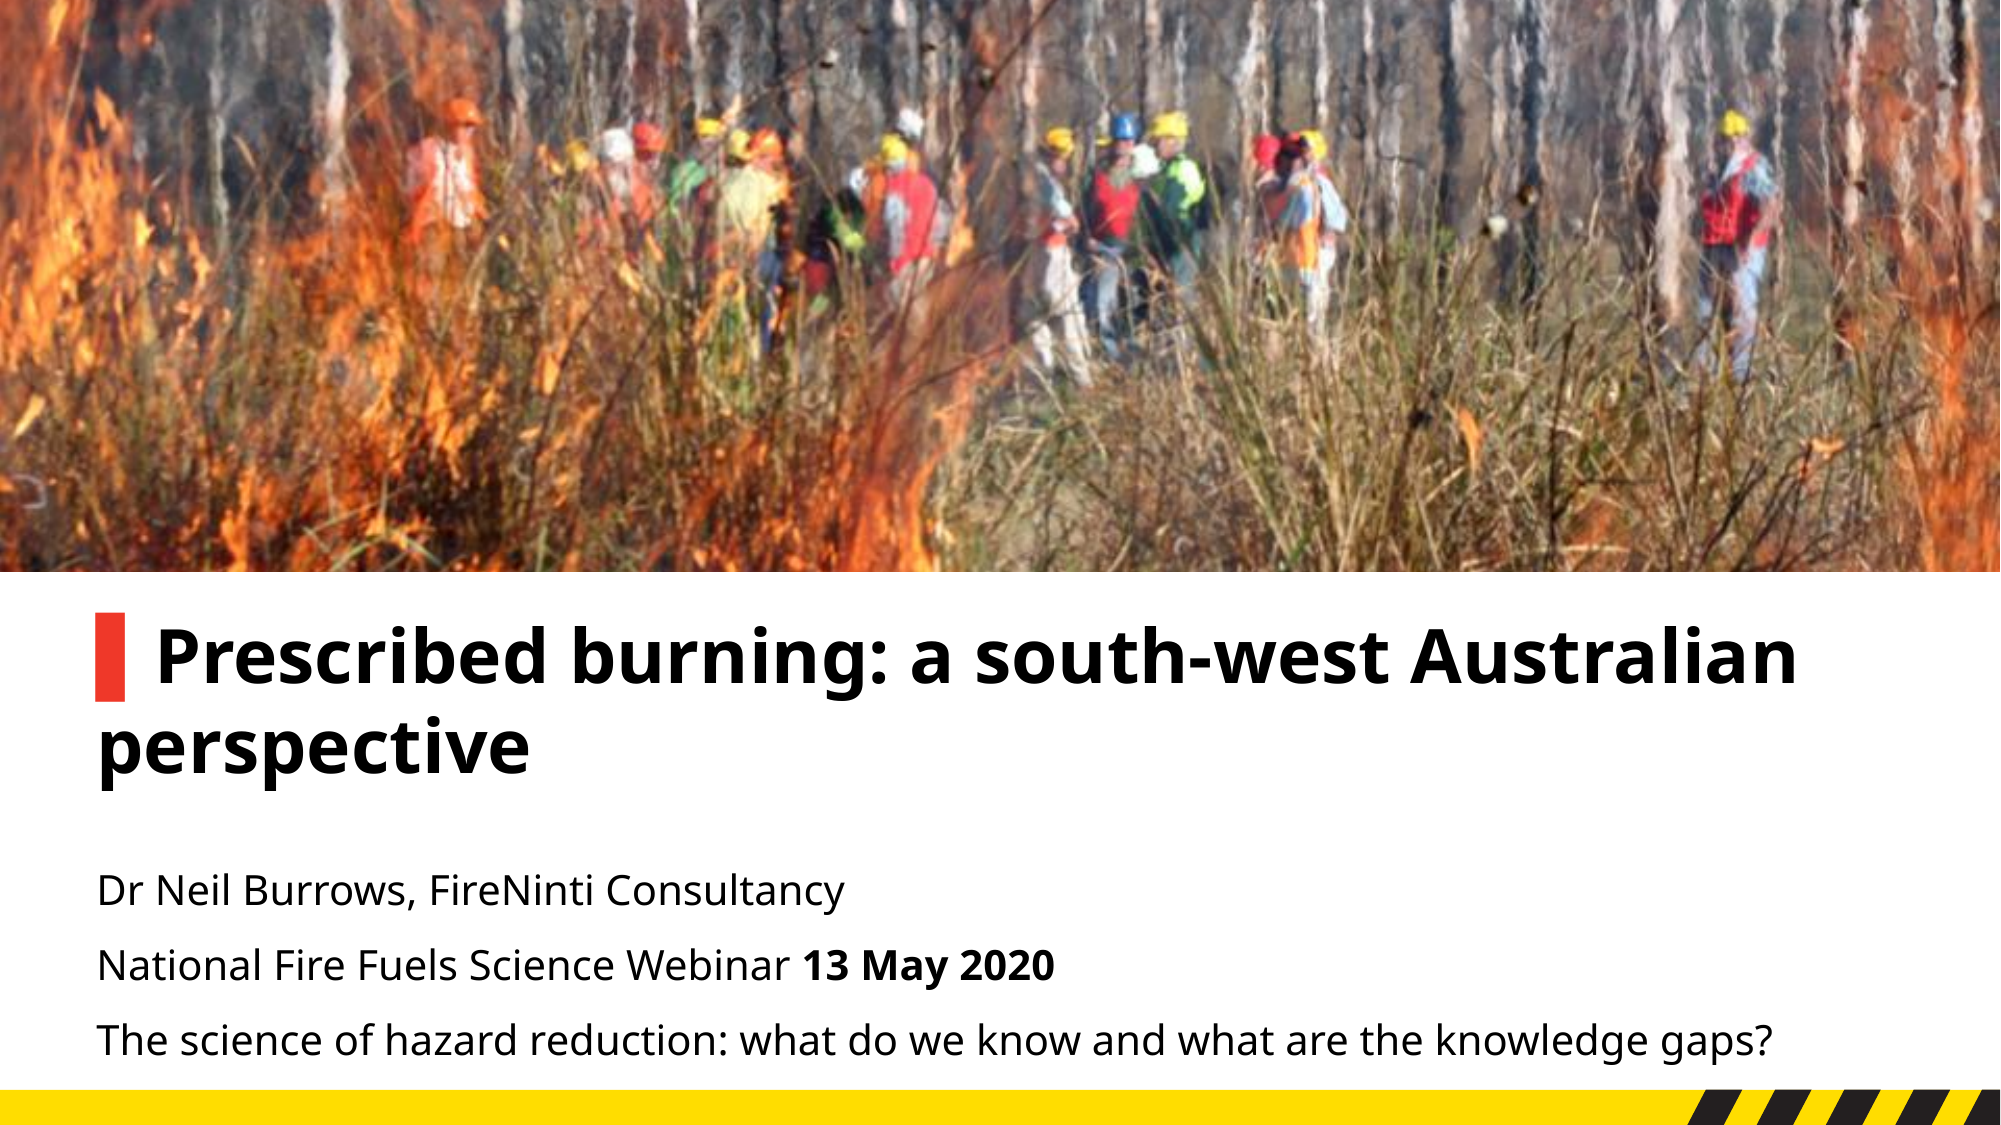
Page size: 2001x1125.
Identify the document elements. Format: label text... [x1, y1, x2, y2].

picture [0, 0, 2000, 572]
text_box ▌Prescribed burning: a south-west Australian perspective Dr Neil Burrows, FireNinti Consultancy National Fire Fuels Science Webinar 13 May 2020 The science of hazard reduction: what do we know and what are the knowledge gaps? [81, 601, 1919, 1125]
